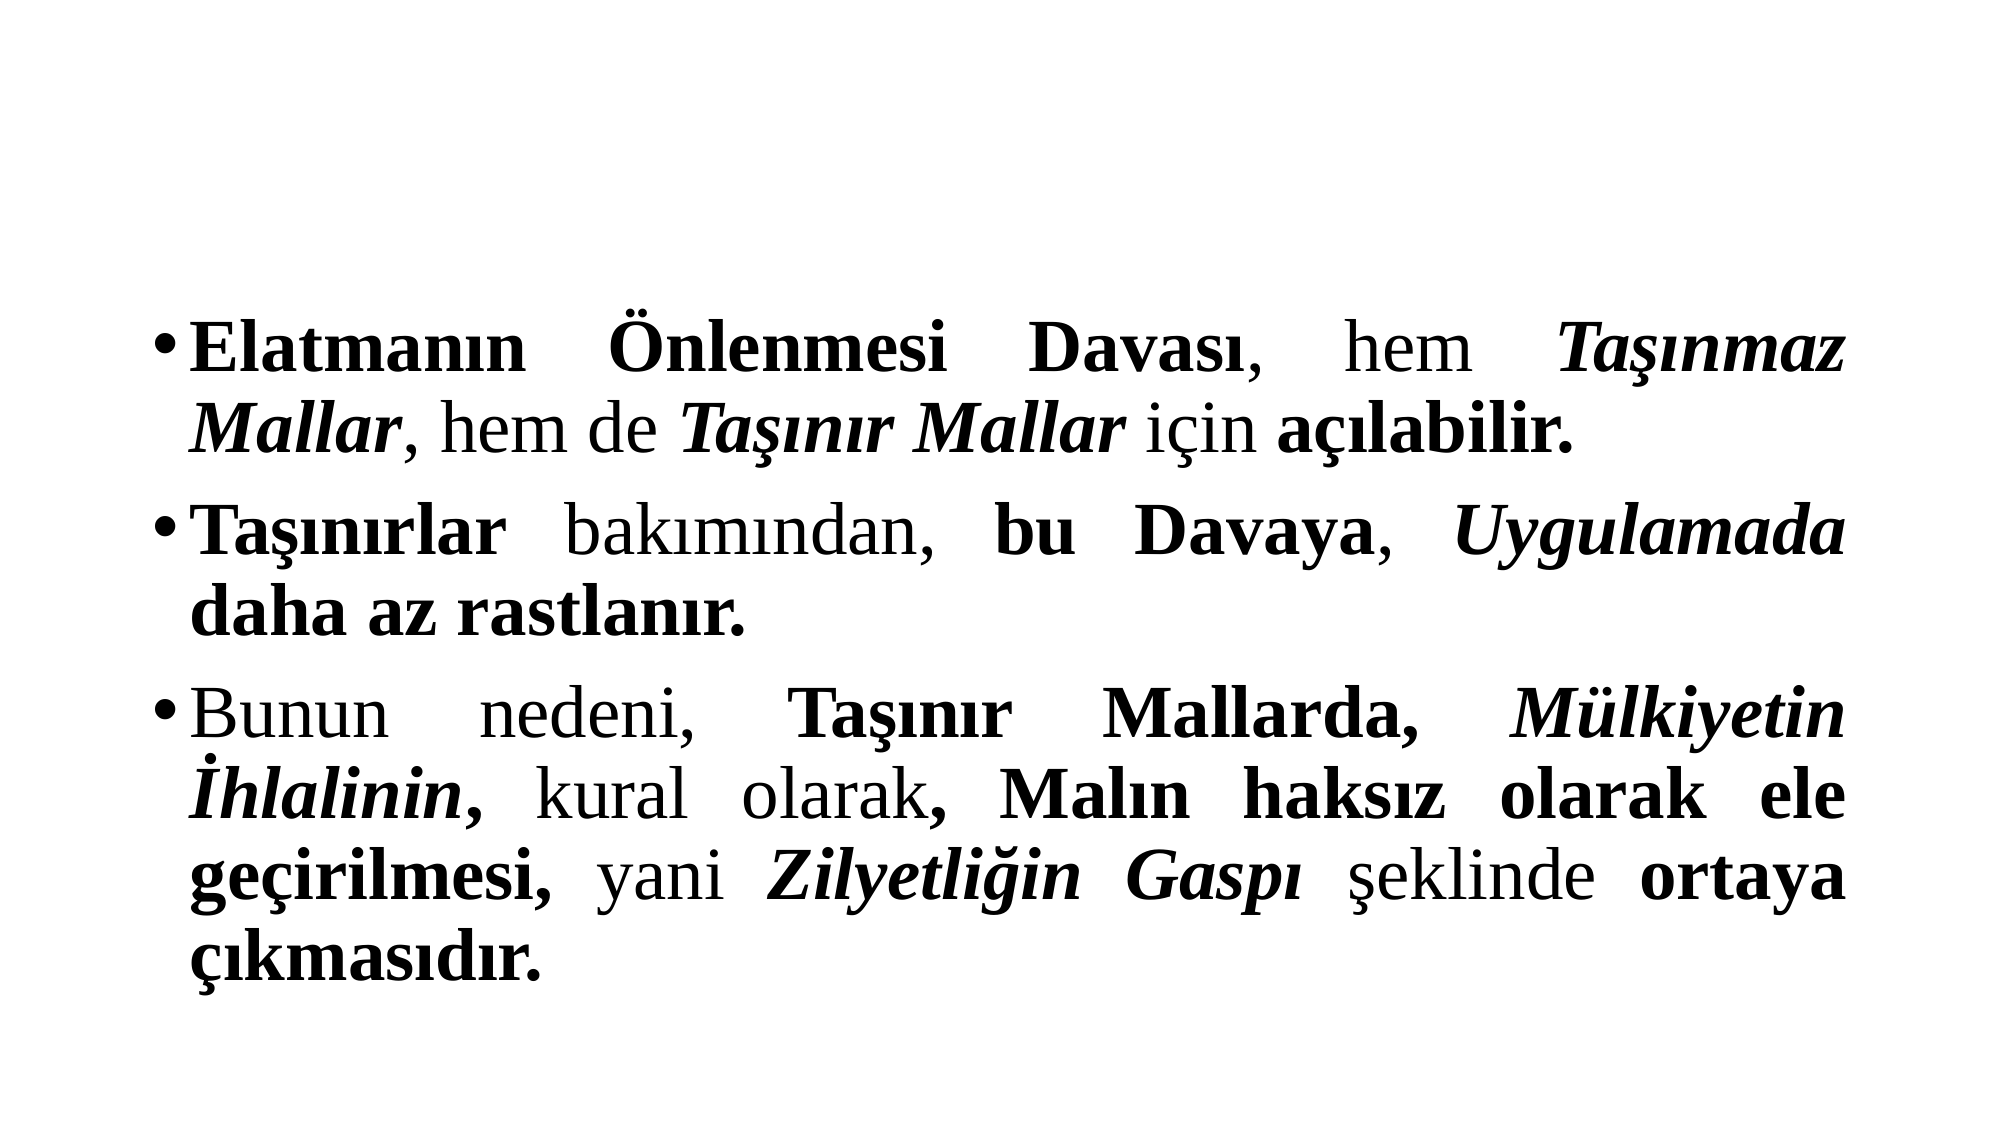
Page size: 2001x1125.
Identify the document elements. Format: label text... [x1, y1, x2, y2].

list Elatmanın Önlenmesi Davası, hem Taşınmaz Mallar, hem de Taşınır Mallar için açılabilir. Taşınırlar bakımından, bu Davaya, Uygulamada daha az rastlanır. Bunun nedeni, Taşınır Mallarda, Mülkiyetin İhlalinin, kural olarak, Malın haksız olarak ele geçirilmesi, yani Zilyetliğin Gaspı şeklinde ortaya çıkmasıdır. [137, 299, 1863, 1014]
